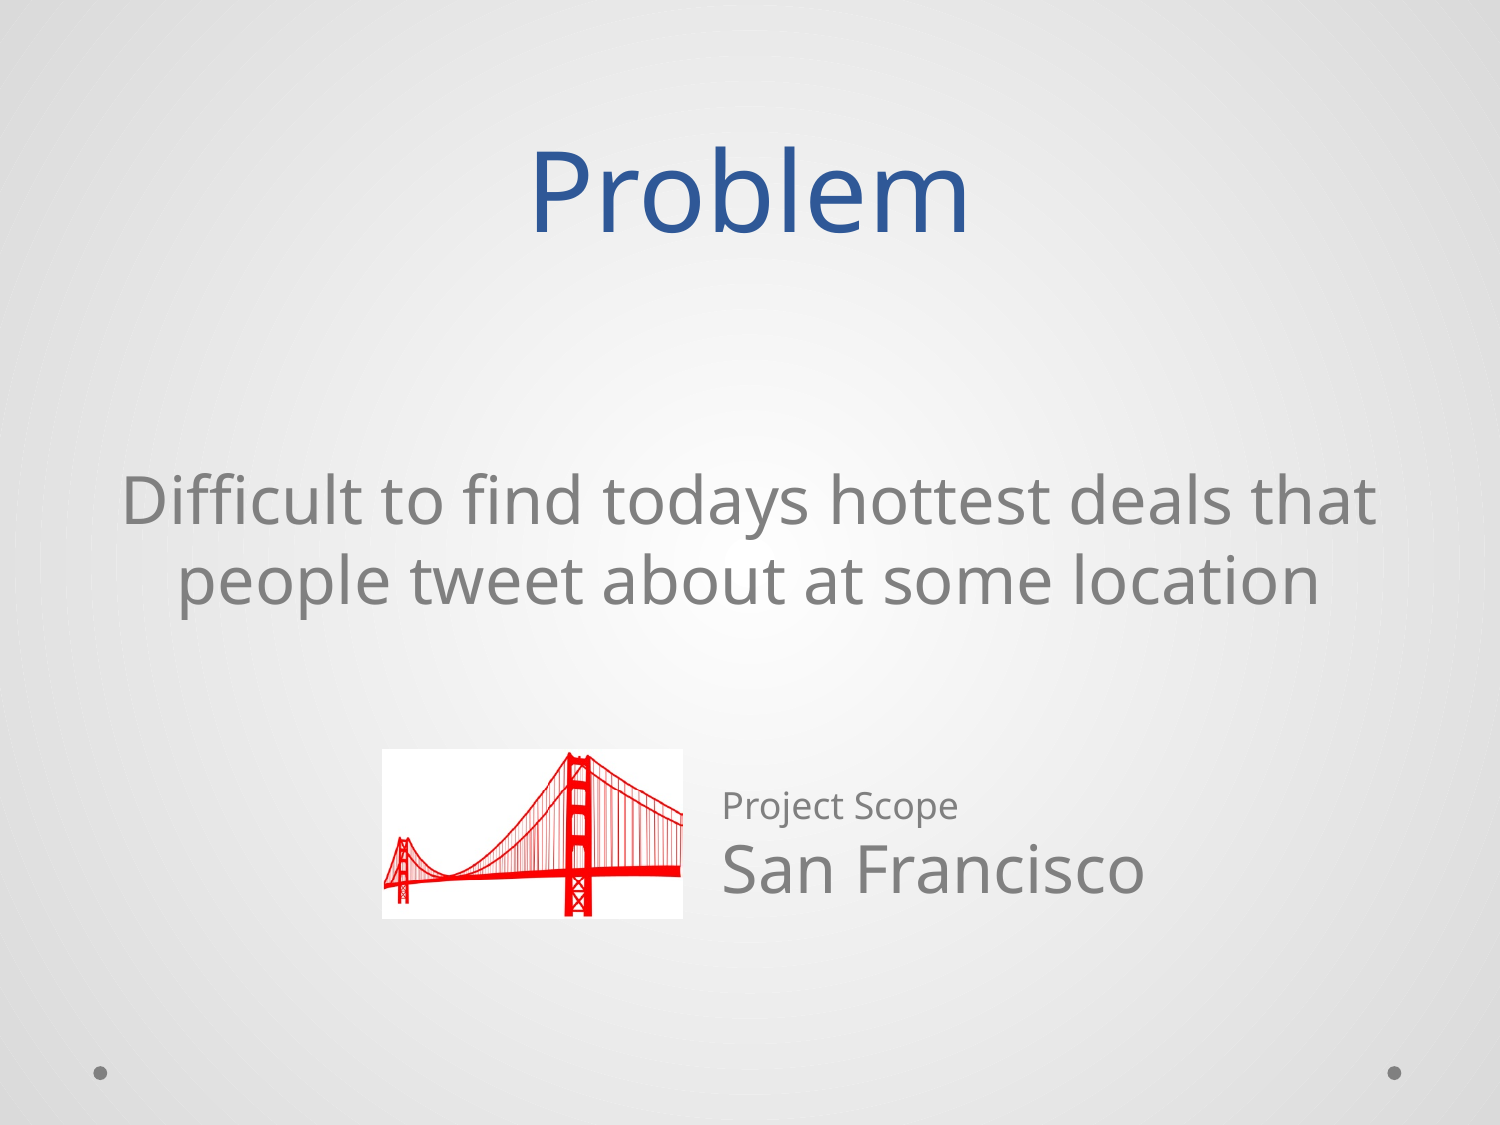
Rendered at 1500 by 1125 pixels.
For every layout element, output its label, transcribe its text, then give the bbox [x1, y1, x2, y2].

list Difficult to find todays hottest deals that people tweet about at some location [75, 450, 1425, 1005]
text_box Project Scope San Francisco [706, 774, 1163, 960]
picture [381, 749, 683, 919]
title Problem [75, 0, 1425, 263]
